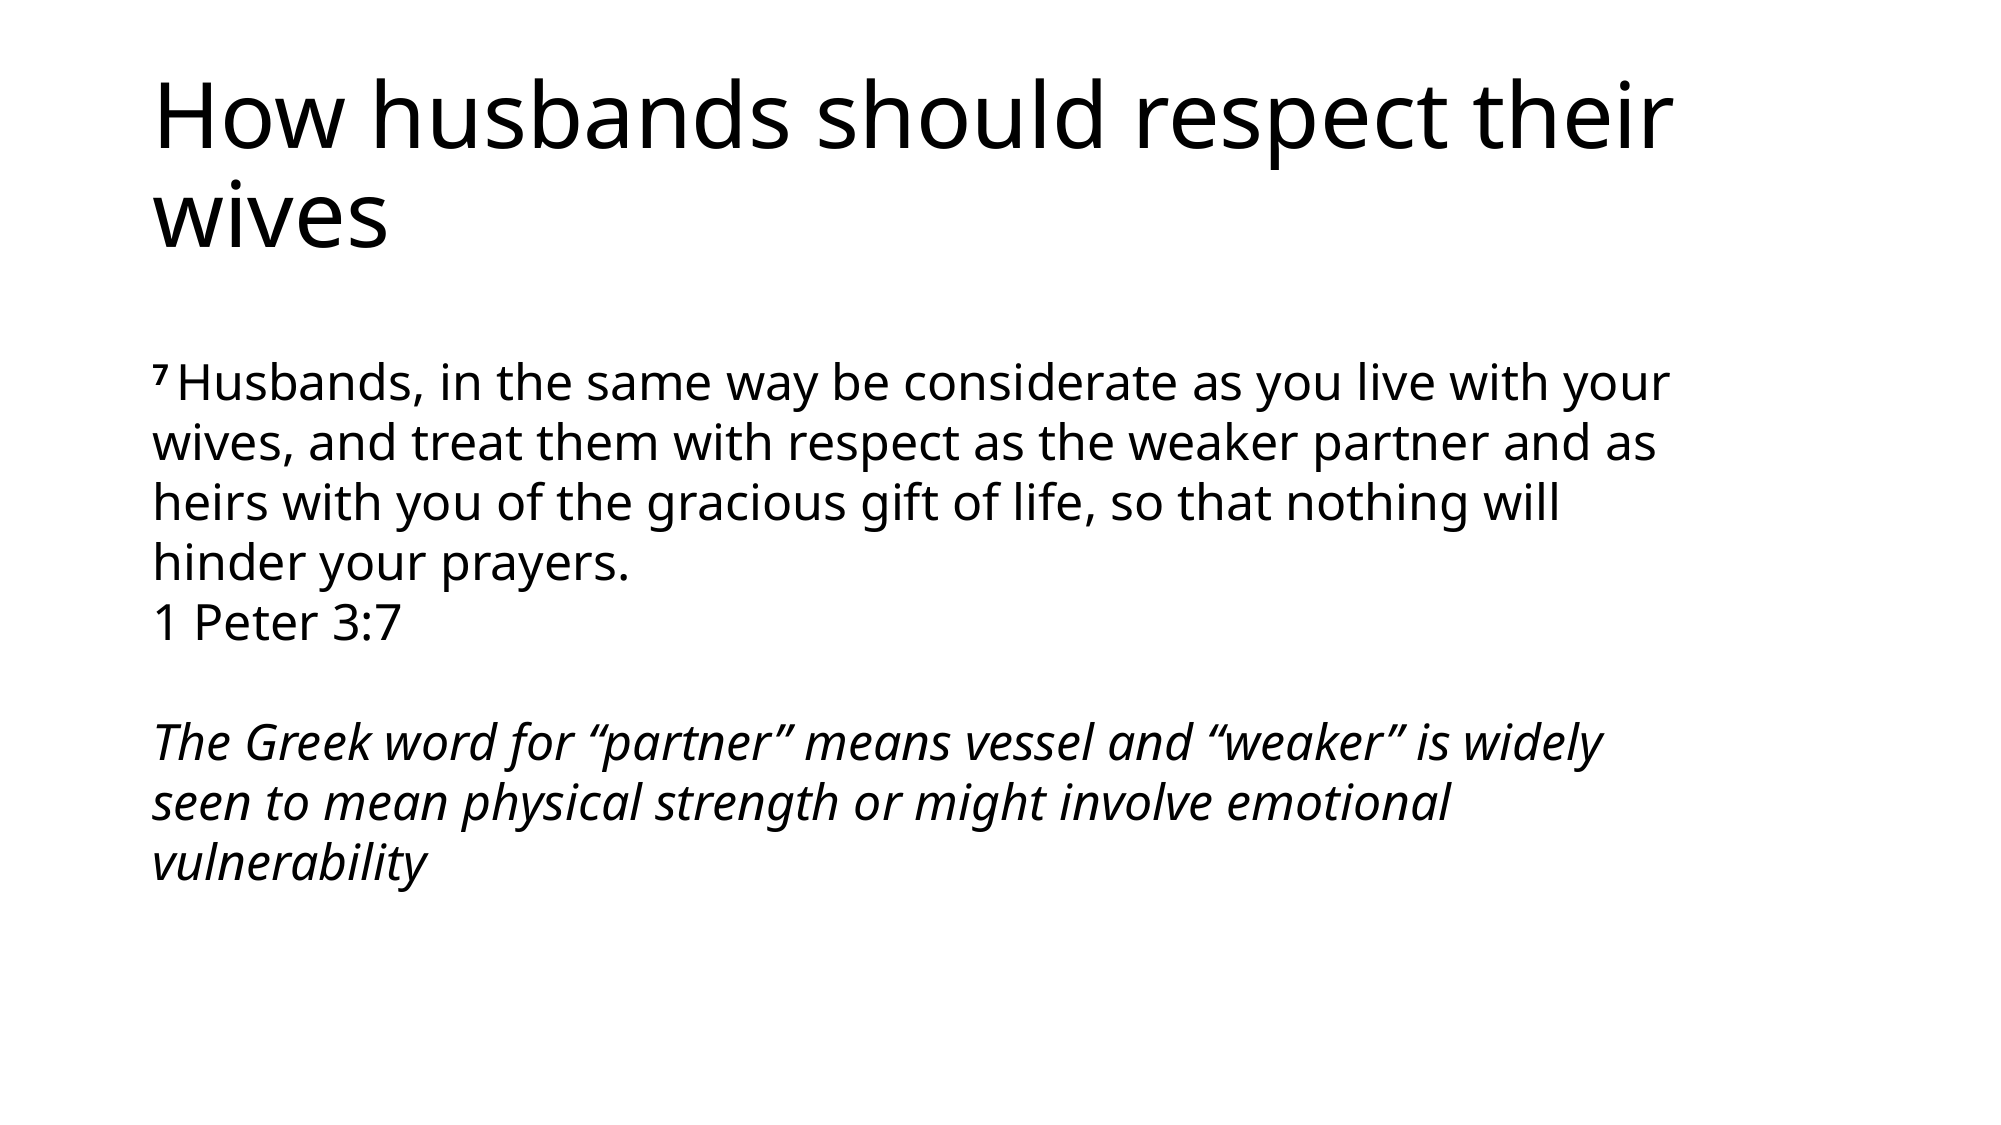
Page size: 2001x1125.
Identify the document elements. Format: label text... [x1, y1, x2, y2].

text_box 7 Husbands, in the same way be considerate as you live with your wives, and treat them with respect as the weaker partner and as heirs with you of the gracious gift of life, so that nothing will hinder your prayers. 1 Peter 3:7 The Greek word for “partner” means vessel and “weaker” is widely seen to mean physical strength or might involve emotional vulnerability [137, 342, 1711, 898]
title How husbands should respect their wives [137, 59, 1863, 278]
